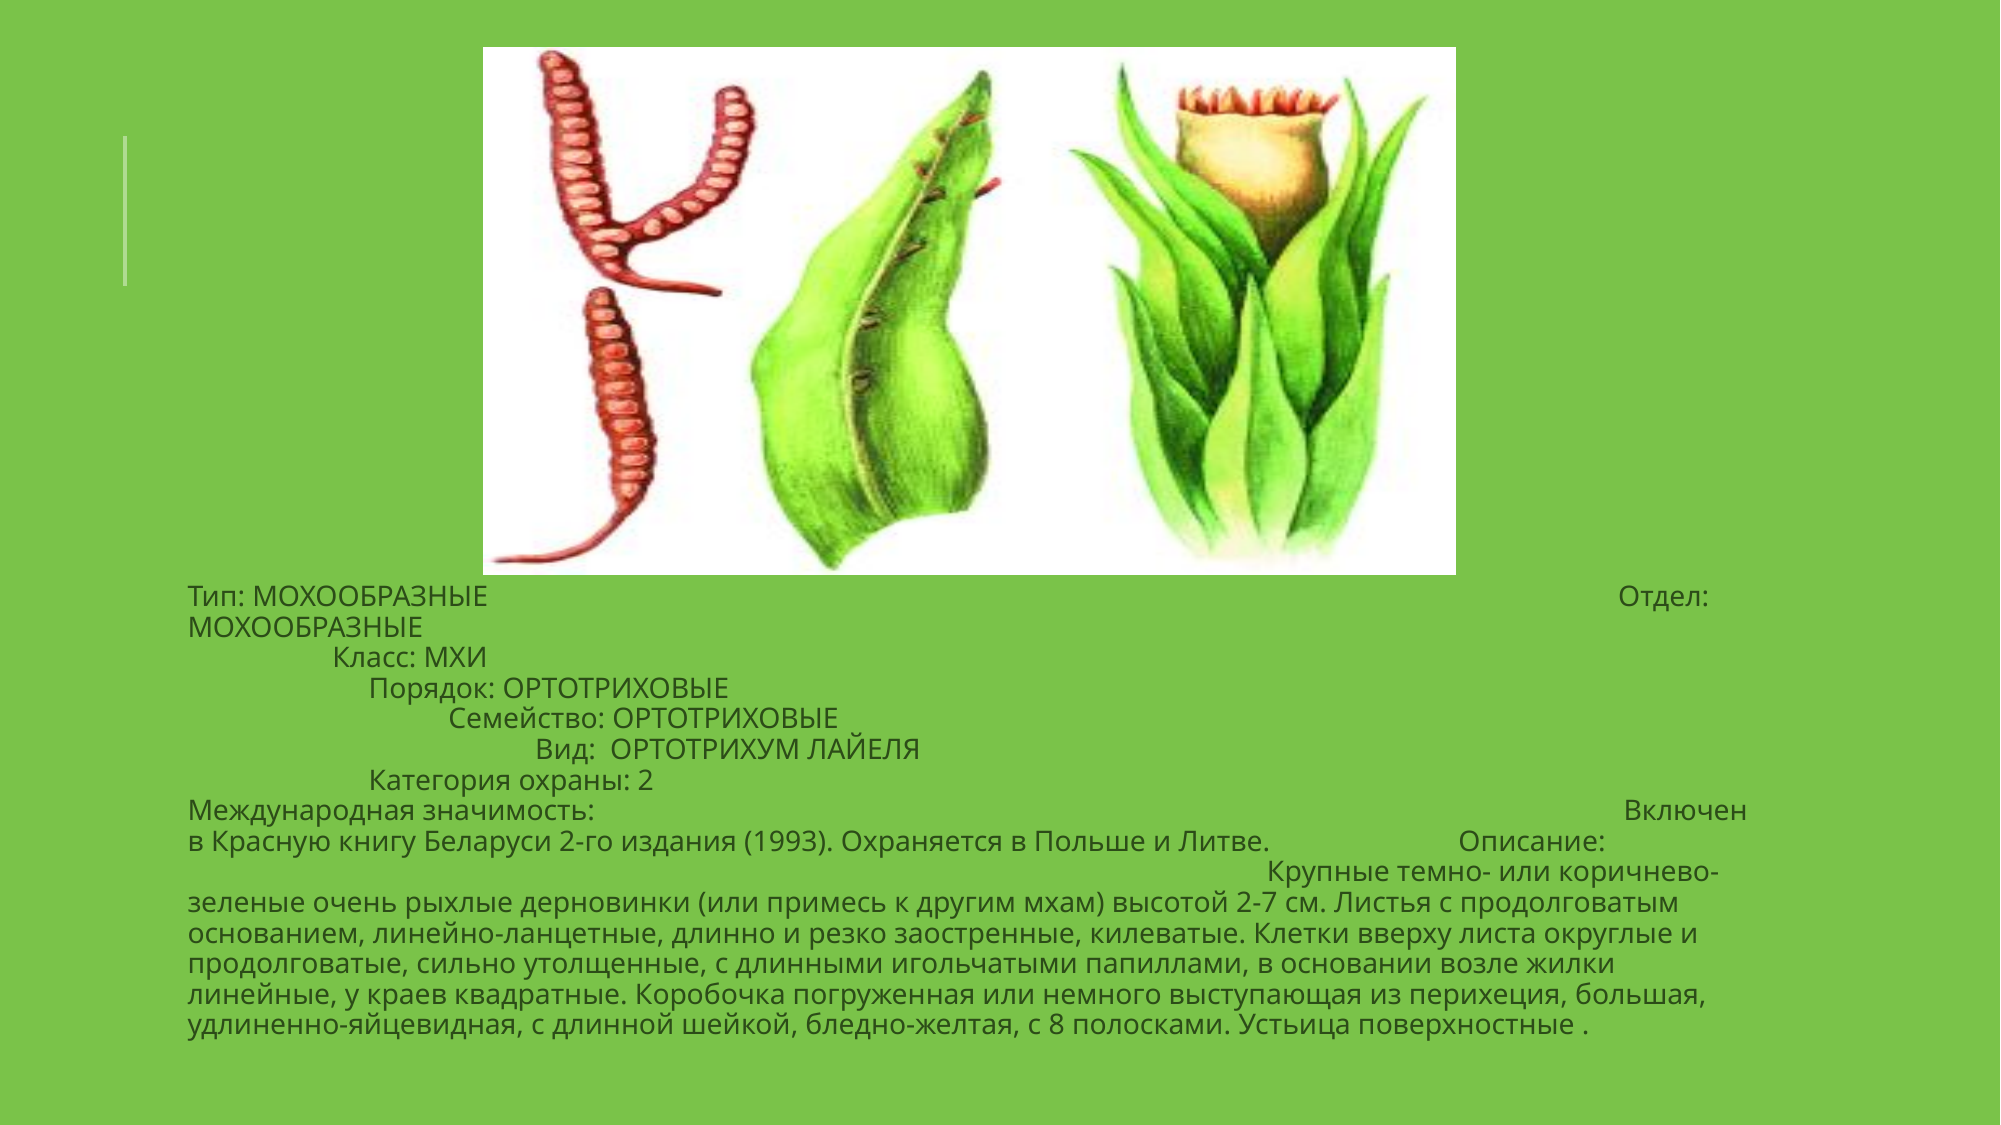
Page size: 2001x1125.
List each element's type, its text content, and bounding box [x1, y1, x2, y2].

list Тип: МОХООБРАЗНЫЕ Отдел: МОХООБРАЗНЫЕ Класс: МХИ Порядок: ОРТОТРИХОВЫЕ Семейство: ОРТОТРИХОВЫЕ Вид: ОРТОТРИХУМ ЛАЙЕЛЯ Категория охраны: 2 Международная значимость: Включен в Красную книгу Беларуси 2-го издания (1993). Охраняется в Польше и Литве. Описание: Крупные темно- или коричнево-зеленые очень рыхлые дерновинки (или примесь к другим мхам) высотой 2-7 см. Листья с продолговатым основанием, линейно-ланцетные, длинно и резко заостренные, килеватые. Клетки вверху листа округлые и продолговатые, сильно утолщенные, с длинными игольчатыми папиллами, в основании возле жилки линейные, у краев квадратные. Коробочка погруженная или немного выступающая из перихеция, большая, удлиненно-яйцевидная, с длинной шейкой, бледно-желтая, с 8 полосками. Устьица поверхностные . [168, 574, 1763, 1078]
text_box http://redbook.minpriroda.gov.by/plants/188_picture.jpg [486, 532, 1514, 592]
picture [482, 47, 1457, 575]
